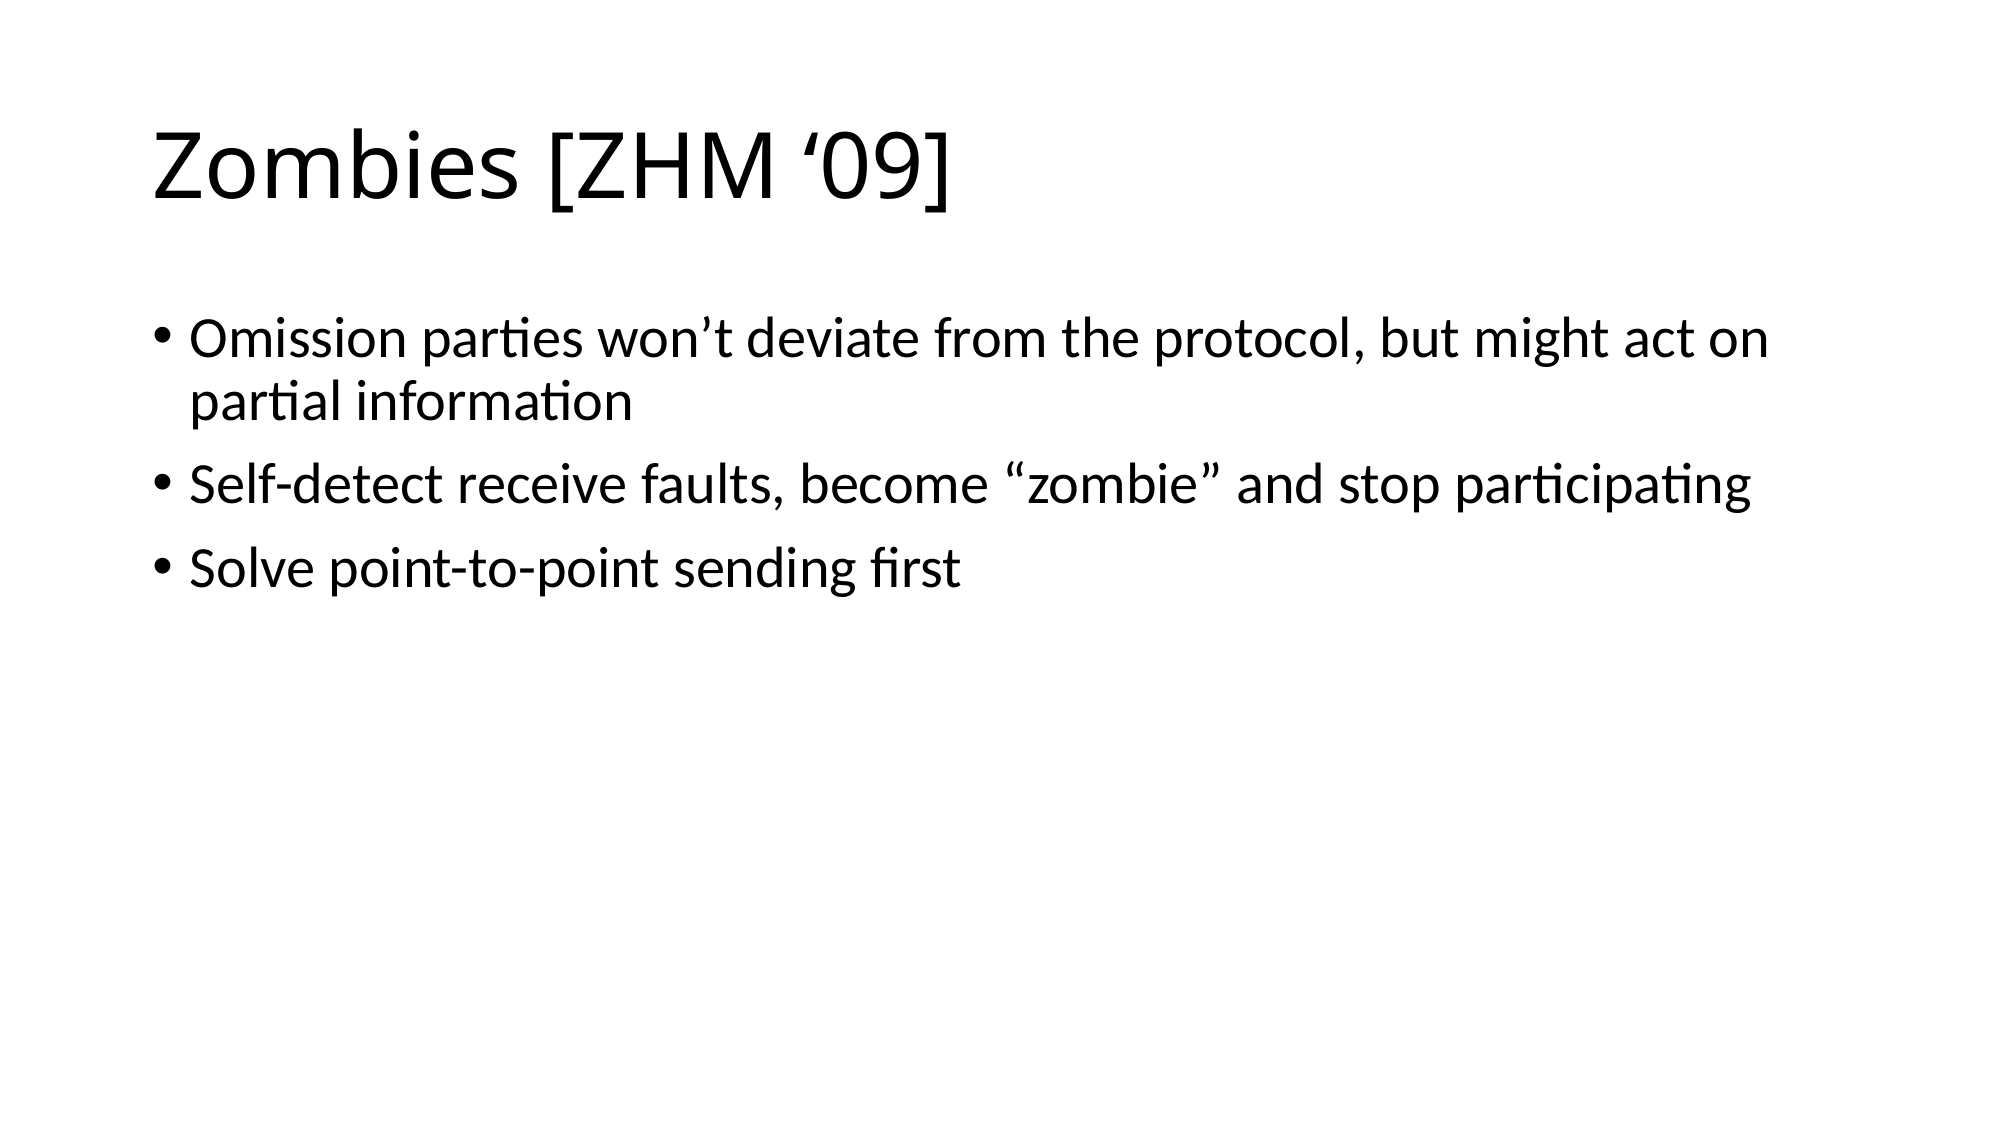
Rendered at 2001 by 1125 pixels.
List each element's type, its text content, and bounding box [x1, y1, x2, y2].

title Zombies [ZHM ‘09] [137, 59, 1863, 278]
list Omission parties won’t deviate from the protocol, but might act on partial information Self-detect receive faults, become “zombie” and stop participating Solve point-to-point sending first [137, 299, 1863, 1014]
